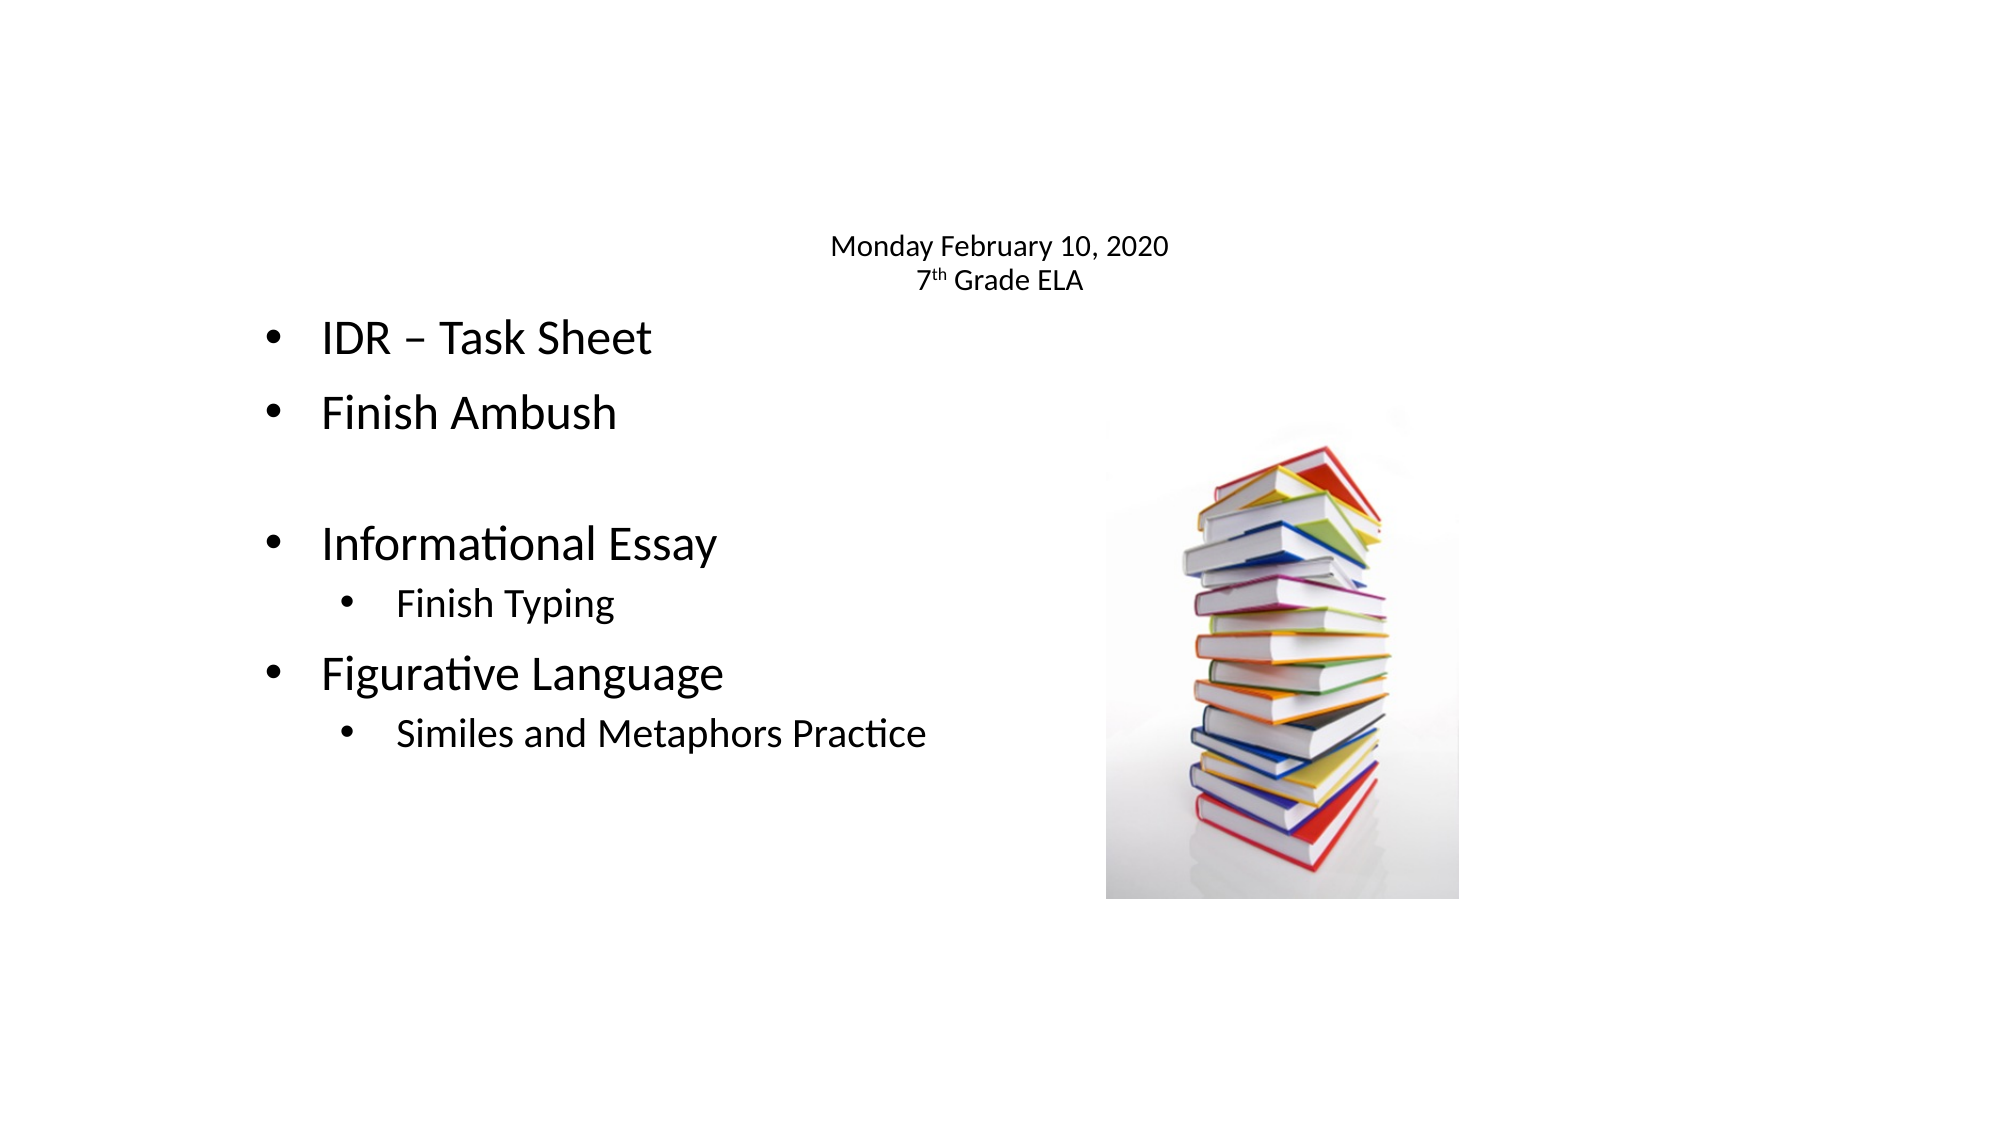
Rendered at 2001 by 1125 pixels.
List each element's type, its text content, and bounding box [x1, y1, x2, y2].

subtitle IDR – Task Sheet Finish Ambush Informational Essay Finish Typing Figurative Language Similes and Metaphors Practice [249, 304, 1750, 863]
picture [1106, 387, 1459, 899]
title Monday February 10, 2020 7th Grade ELA [249, 184, 1750, 304]
